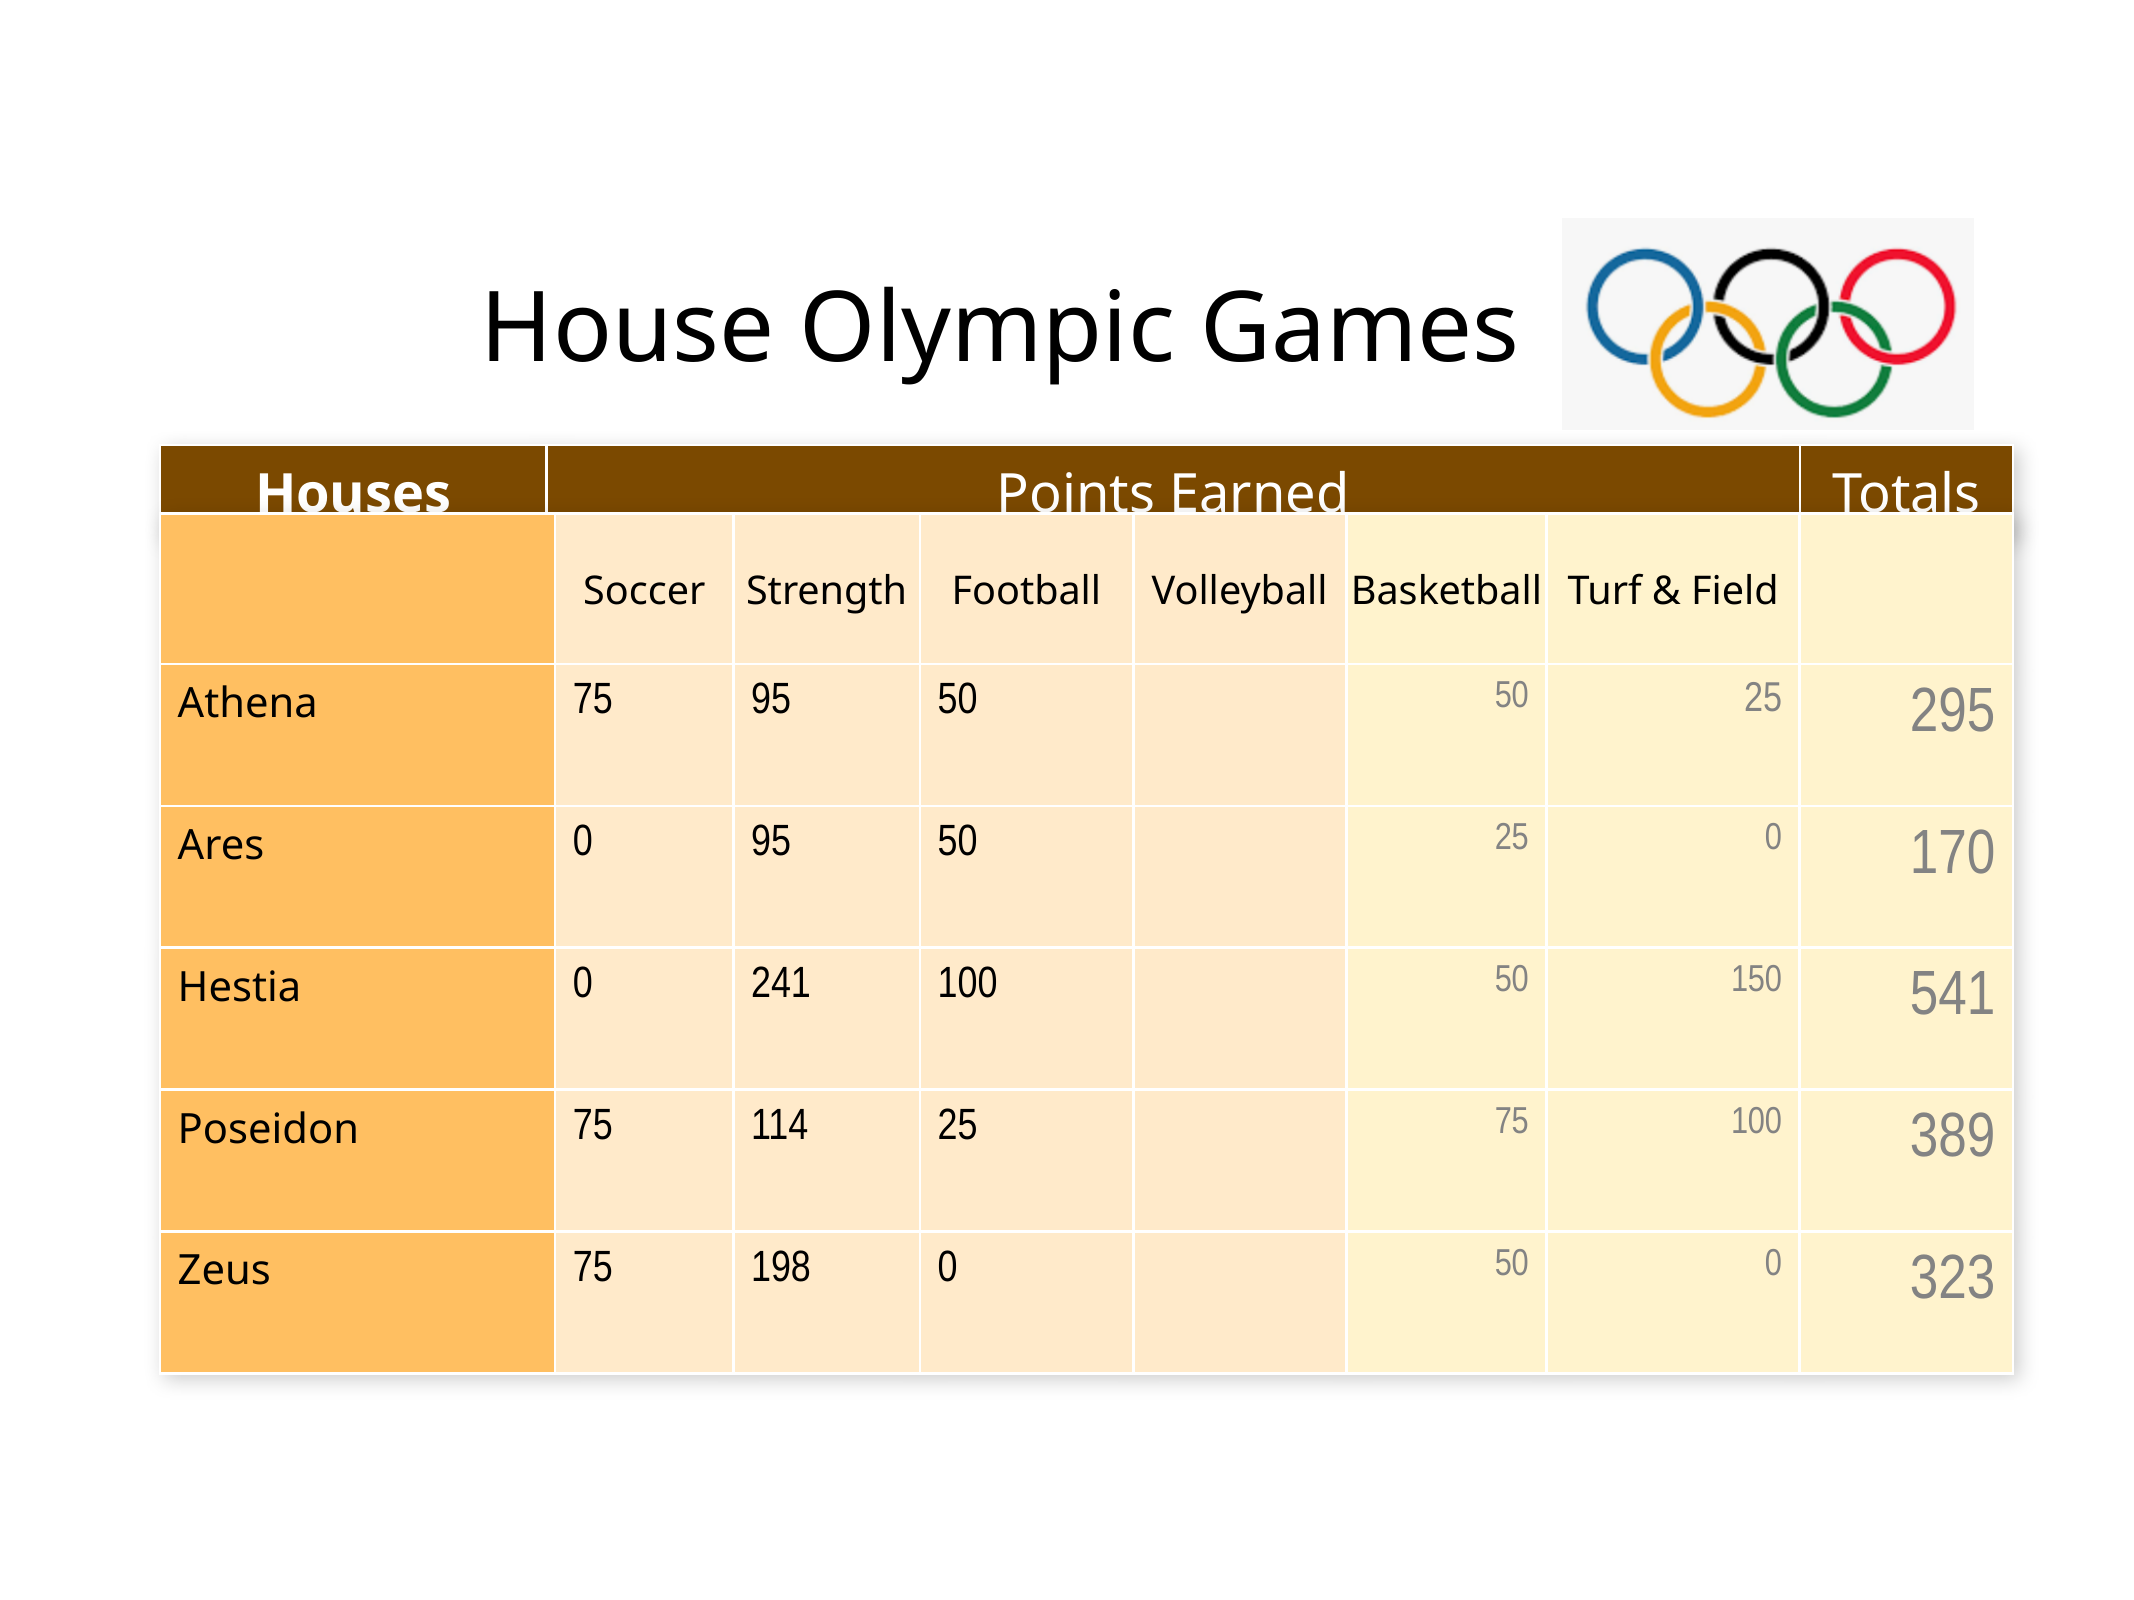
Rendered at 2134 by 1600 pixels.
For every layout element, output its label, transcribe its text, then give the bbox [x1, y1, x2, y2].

table_header Strength [735, 515, 919, 663]
table_cell Athena [161, 665, 554, 805]
table_cell Ares [161, 807, 554, 946]
table_cell 75 [556, 665, 732, 805]
table_cell 95 [735, 665, 919, 805]
title House Olympic Games [53, 222, 1562, 423]
table_header Turf & Field [1548, 515, 1798, 663]
table_header Basketball [1348, 515, 1545, 663]
table_cell Zeus [161, 1233, 554, 1372]
table_header Soccer [556, 515, 732, 663]
table_cell 50 [1348, 665, 1545, 805]
table_header Volleyball [1135, 515, 1345, 663]
picture [1562, 218, 1974, 430]
table_cell 0 [1548, 807, 1798, 946]
table_cell 241 [735, 949, 919, 1088]
table_header Totals [1801, 446, 2012, 508]
table_cell 389 [1801, 1091, 2012, 1230]
table_cell 25 [1348, 807, 1545, 946]
table_cell 50 [1348, 1233, 1545, 1372]
table_cell 198 [735, 1233, 919, 1372]
table_cell [1135, 1091, 1345, 1230]
table_cell 75 [556, 1233, 732, 1372]
table_header Points Earned [548, 446, 1799, 507]
table_cell 323 [1801, 1233, 2012, 1372]
table_cell 95 [735, 807, 919, 946]
table_header Houses [161, 446, 545, 512]
table_cell Poseidon [161, 1091, 554, 1230]
table_cell [1135, 807, 1345, 946]
table_header Football [921, 515, 1132, 663]
table_header [161, 515, 554, 663]
table_cell 75 [1348, 1091, 1545, 1230]
table_cell 0 [921, 1233, 1132, 1372]
table_cell 114 [735, 1091, 919, 1230]
table_cell 170 [1801, 807, 2012, 946]
table_cell [1135, 665, 1345, 805]
table_cell 100 [921, 949, 1132, 1088]
table_cell 100 [1548, 1091, 1798, 1230]
table_cell [1135, 949, 1345, 1088]
table_cell 541 [1801, 949, 2012, 1088]
table_cell 295 [1801, 665, 2012, 805]
table_cell 75 [556, 1091, 732, 1230]
table_cell 25 [921, 1091, 1132, 1230]
table_cell [1135, 1233, 1345, 1372]
table_cell 50 [921, 807, 1132, 946]
table_cell 50 [921, 665, 1132, 805]
table_cell 0 [556, 949, 732, 1088]
table_cell 0 [1548, 1233, 1798, 1372]
table_header [1801, 515, 2012, 663]
table_cell 25 [1548, 665, 1798, 805]
table_cell 50 [1348, 949, 1545, 1088]
table_cell 150 [1548, 949, 1798, 1088]
table_cell Hestia [161, 949, 554, 1088]
table_cell 0 [556, 807, 732, 946]
